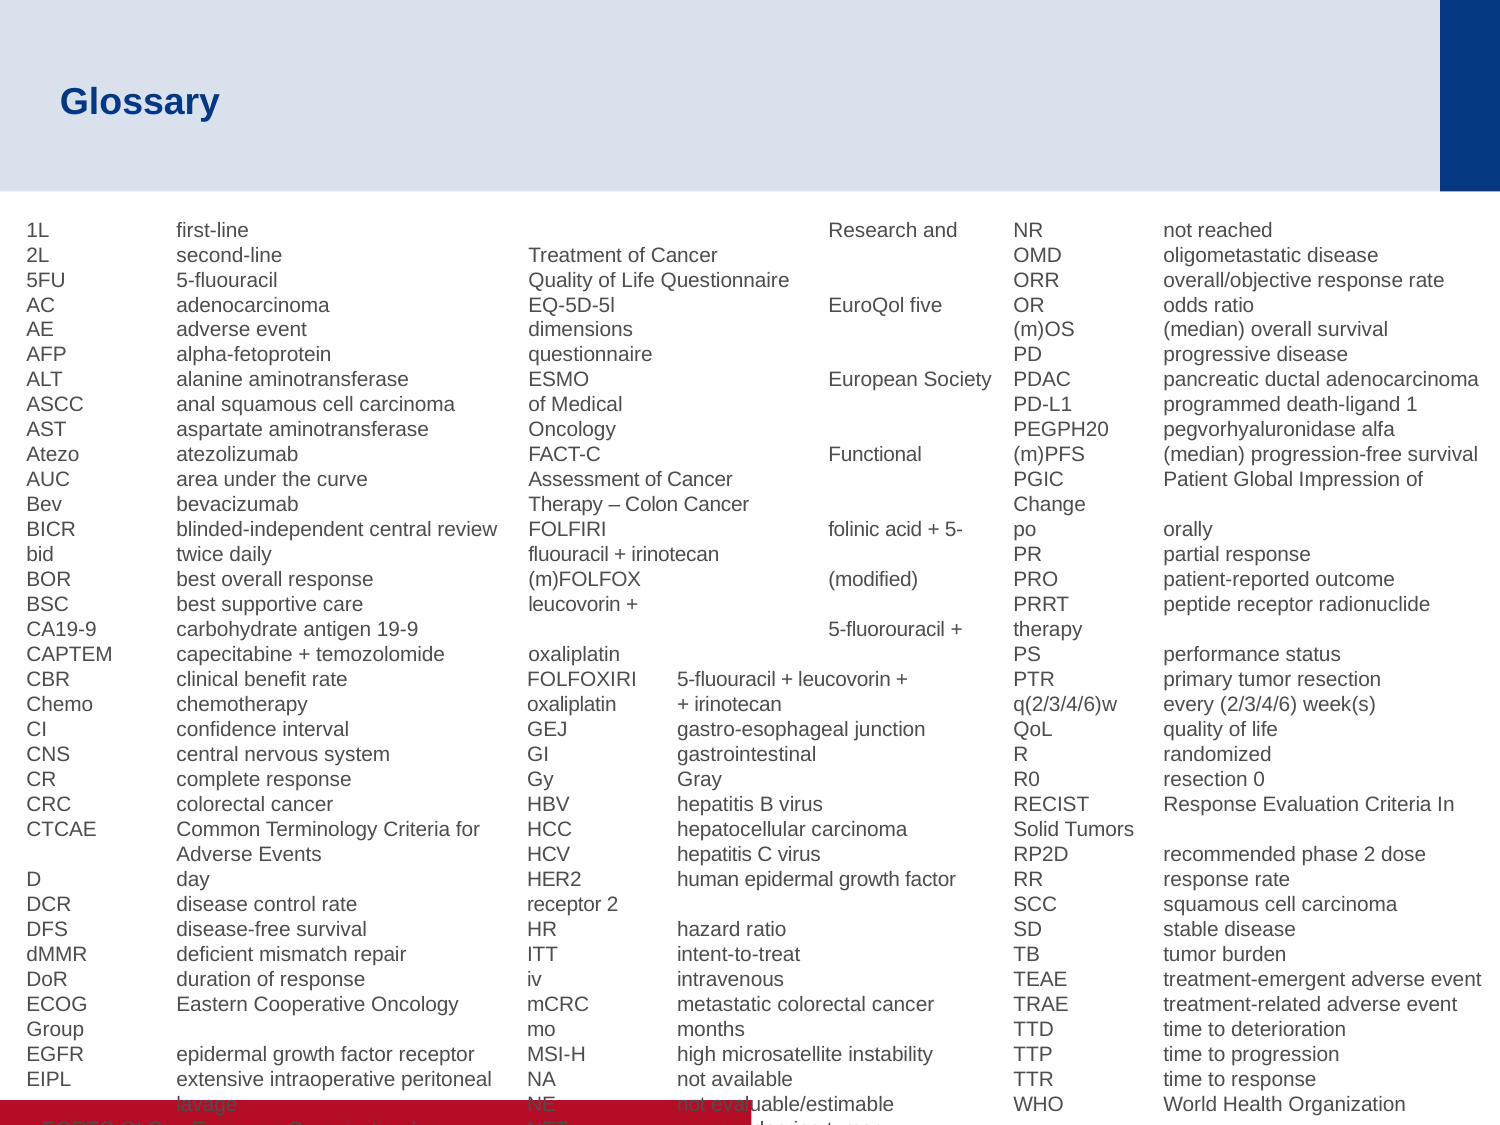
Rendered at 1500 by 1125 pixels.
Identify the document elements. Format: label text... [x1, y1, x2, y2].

text_box 1L first-line 2L second-line 5FU 5-fluouracil AC adenocarcinoma AE adverse event AFP alpha-fetoprotein ALT alanine aminotransferase ASCC anal squamous cell carcinoma AST aspartate aminotransferase Atezo atezolizumab AUC area under the curve Bev bevacizumab BICR blinded-independent central review bid twice daily BOR best overall response BSC best supportive care CA19-9 carbohydrate antigen 19-9 CAPTEM capecitabine + temozolomide CBR clinical benefit rate Chemo chemotherapy CI confidence interval CNS central nervous system CR complete response CRC colorectal cancer CTCAE Common Terminology Criteria for Adverse Events D day DCR disease control rate DFS disease-free survival dMMR deficient mismatch repair DoR duration of response ECOG Eastern Cooperative Oncology Group EGFR epidermal growth factor receptor EIPL extensive intraoperative peritoneal lavage EORTC QLQ European Organisation for Research and Treatment of Cancer Quality of Life Questionnaire EQ-5D-5l EuroQol five dimensions questionnaire ESMO European Society of Medical Oncology FACT-C Functional Assessment of Cancer Therapy – Colon Cancer FOLFIRI folinic acid + 5-fluouracil + irinotecan (m)FOLFOX (modified) leucovorin + 5-fluorouracil + oxaliplatin FOLFOXIRI 5-fluouracil + leucovorin + oxaliplatin + irinotecan GEJ gastro-esophageal junction GI gastrointestinal Gy Gray HBV hepatitis B virus HCC hepatocellular carcinoma HCV hepatitis C virus HER2 human epidermal growth factor receptor 2 HR hazard ratio ITT intent-to-treat iv intravenous mCRC metastatic colorectal cancer mo months MSI-H high microsatellite instability NA not available NE not evaluable/estimable NET neuroendocrine tumor NR not reached OMD oligometastatic disease ORR overall/objective response rate OR odds ratio (m)OS (median) overall survival PD progressive disease PDAC pancreatic ductal adenocarcinoma PD-L1 programmed death-ligand 1 PEGPH20 pegvorhyaluronidase alfa (m)PFS (median) progression-free survival PGIC Patient Global Impression of Change po orally PR partial response PRO patient-reported outcome PRRT peptide receptor radionuclide therapy PS performance status PTR primary tumor resection q(2/3/4/6)w every (2/3/4/6) week(s) QoL quality of life R randomized R0 resection 0 RECIST Response Evaluation Criteria In Solid Tumors RP2D recommended phase 2 dose RR response rate SCC squamous cell carcinoma SD stable disease TB tumor burden TEAE treatment-emergent adverse event TRAE treatment-related adverse event TTD time to deterioration TTP time to progression TTR time to response WHO World Health Organization [11, 208, 1500, 812]
title Glossary [59, 29, 1412, 162]
